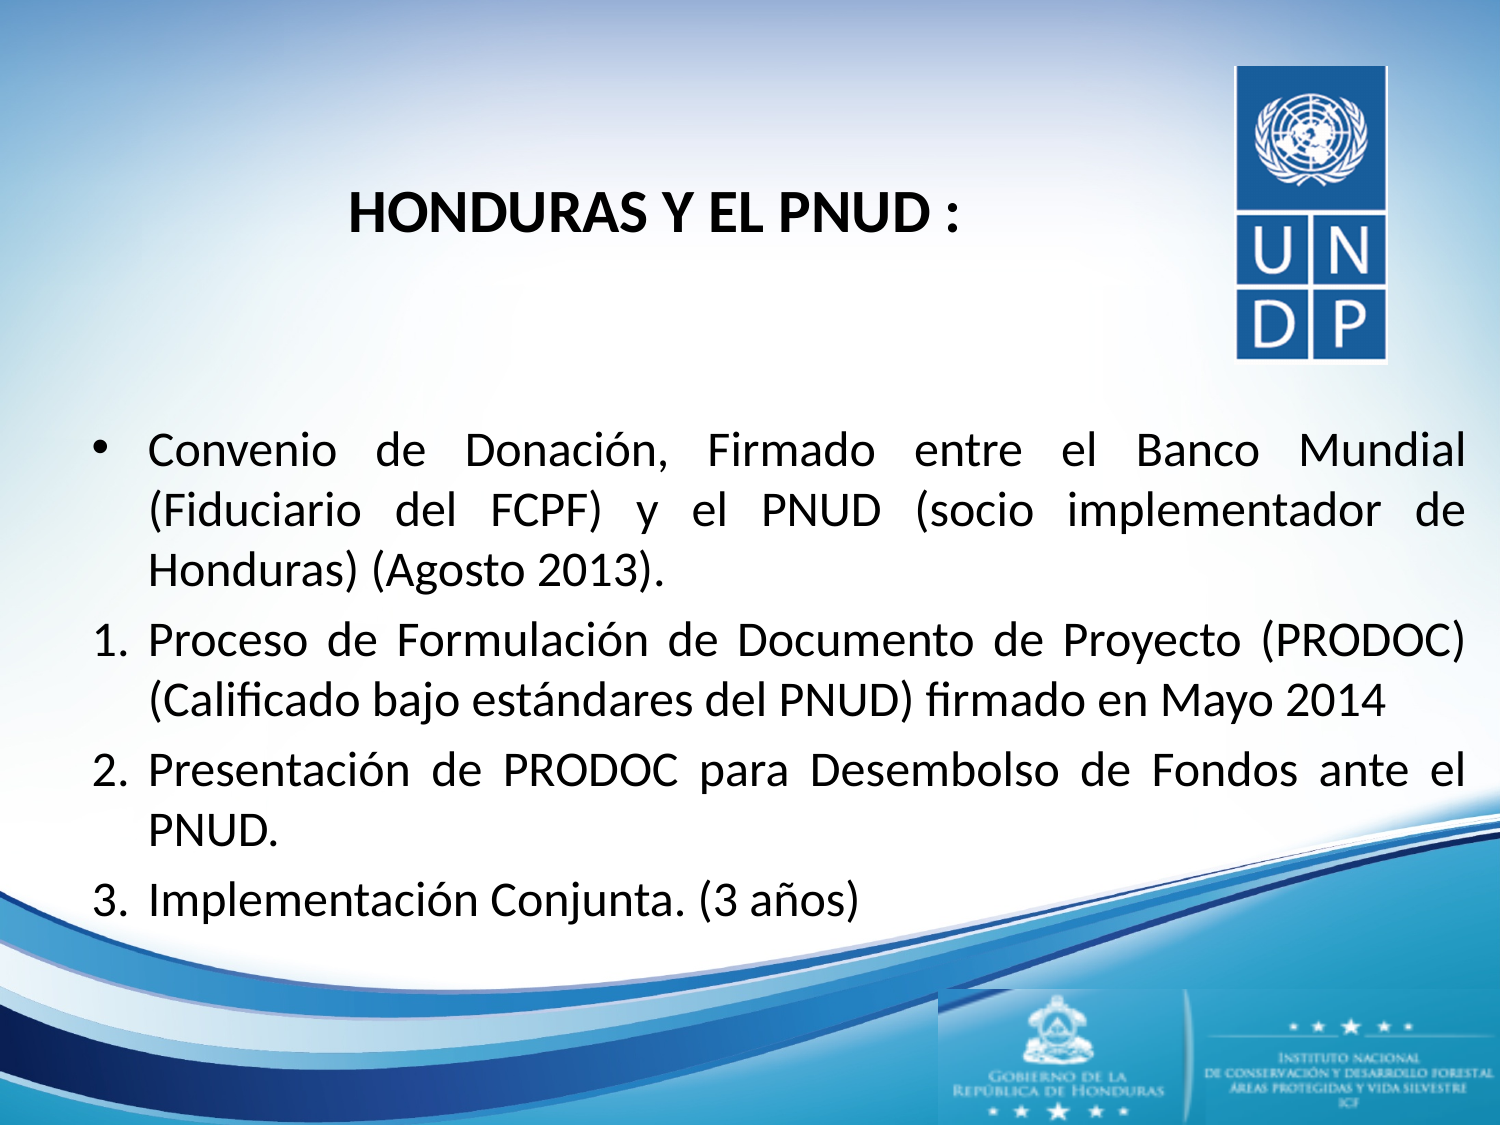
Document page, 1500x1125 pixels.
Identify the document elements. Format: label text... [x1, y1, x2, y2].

list Convenio de Donación, Firmado entre el Banco Mundial (Fiduciario del FCPF) y el PNUD (socio implementador de Honduras) (Agosto 2013). Proceso de Formulación de Documento de Proyecto (PRODOC) (Calificado bajo estándares del PNUD) firmado en Mayo 2014 Presentación de PRODOC para Desembolso de Fondos ante el PNUD. Implementación Conjunta. (3 años) [76, 408, 1483, 1012]
picture [0, 0, 1500, 1125]
title HONDURAS Y EL PNUD : [76, 163, 1228, 327]
